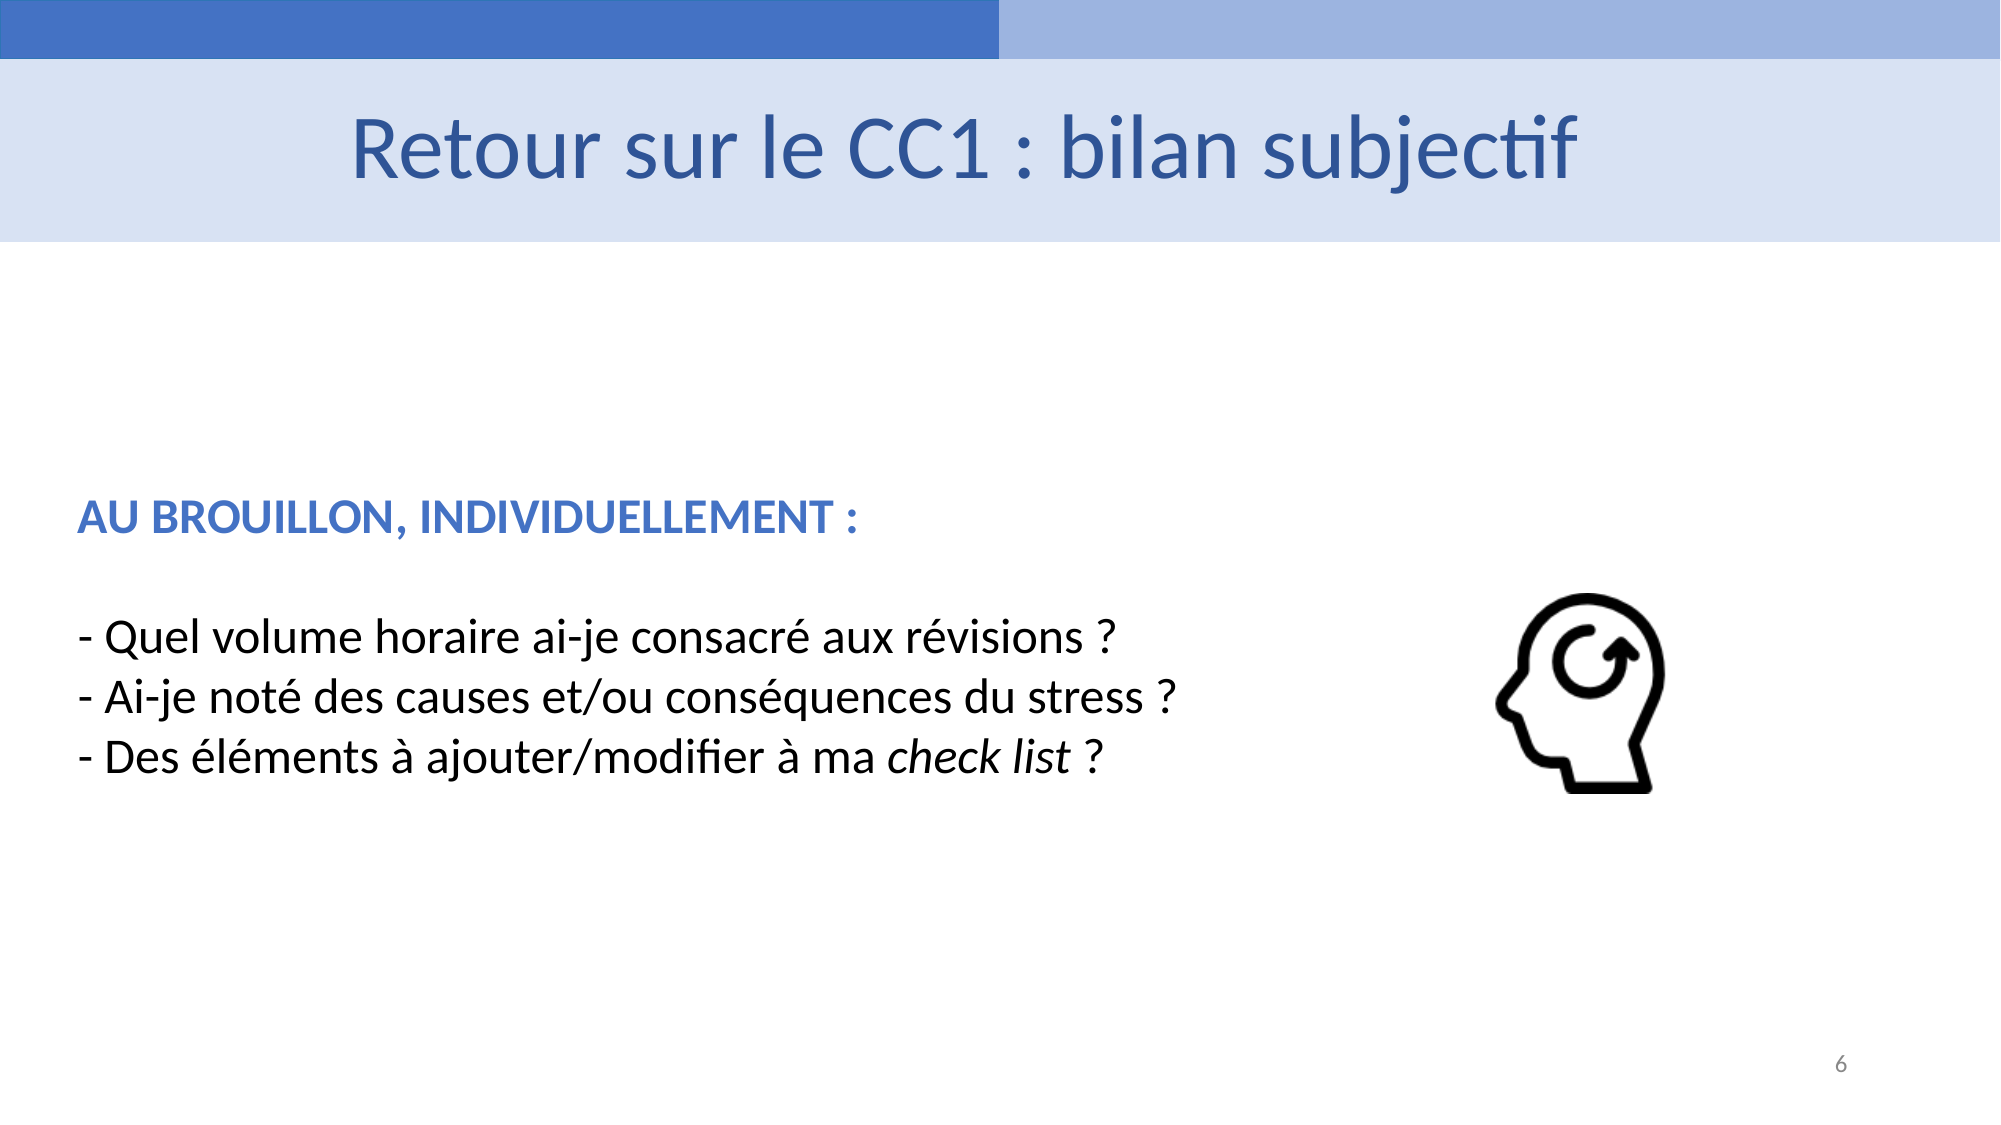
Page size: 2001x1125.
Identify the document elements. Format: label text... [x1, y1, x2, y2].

text_box Retour sur le CC1 : bilan subjectif [329, 79, 1601, 205]
text_box AU BROUILLON, INDIVIDUELLEMENT : - Quel volume horaire ai-je consacré aux révisions ? - Ai-je noté des causes et/ou conséquences du stress ? - Des éléments à ajouter/modifier à ma check list ? [62, 475, 1504, 791]
slide_number ‹#› [1412, 1032, 1863, 1092]
picture [1480, 593, 1681, 794]
